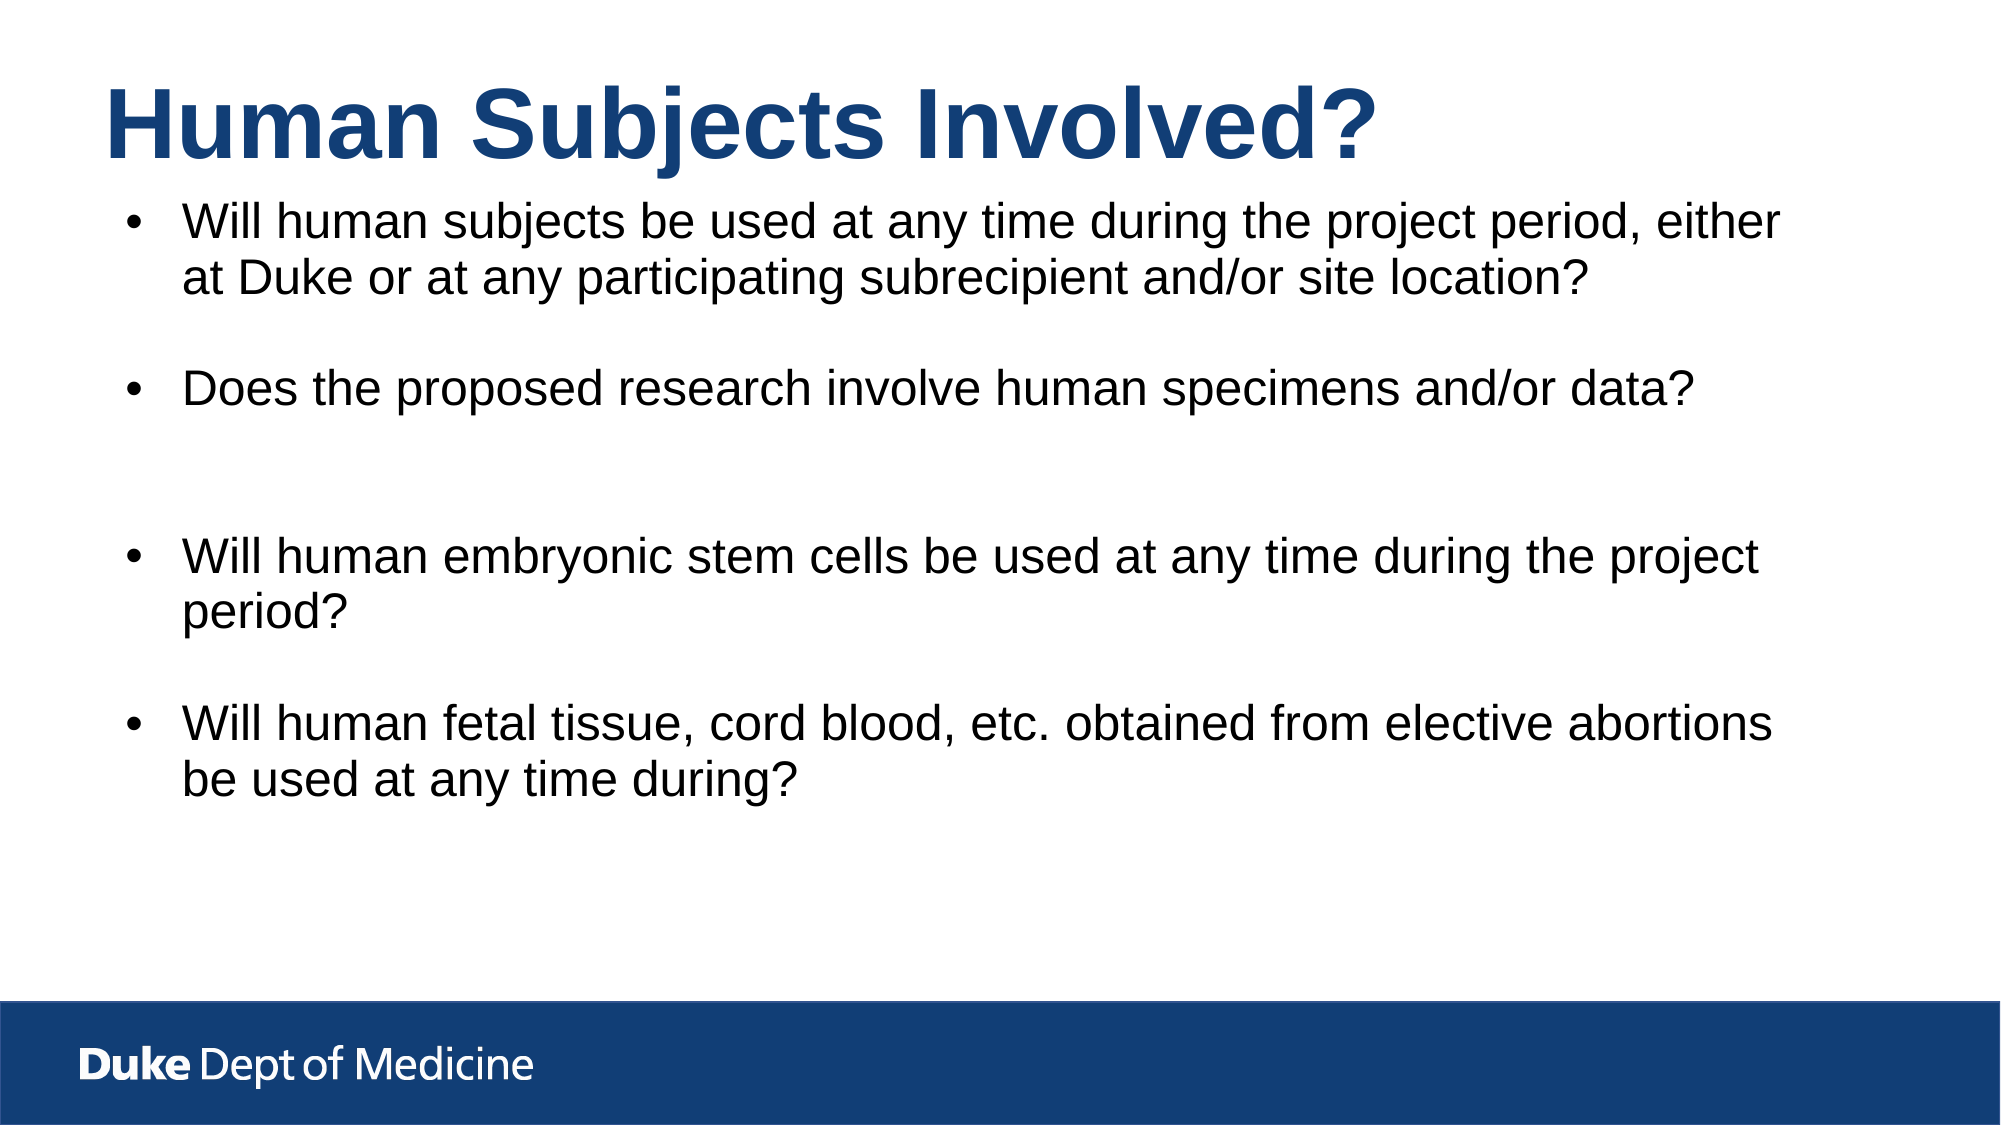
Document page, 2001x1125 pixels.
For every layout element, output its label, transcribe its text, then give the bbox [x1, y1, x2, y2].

picture [80, 1045, 533, 1089]
table_header Will human subjects be used at any time during the project period, either at Duke or at any participating subrecipient and/or site location? Does the proposed research involve human specimens and/or data? Will human embryonic stem cells be used at any time during the project period? Will human fetal tissue, cord blood, etc. obtained from elective abortions be used at any time during? [110, 186, 1835, 968]
title Human Subjects Involved? [89, 17, 1815, 235]
